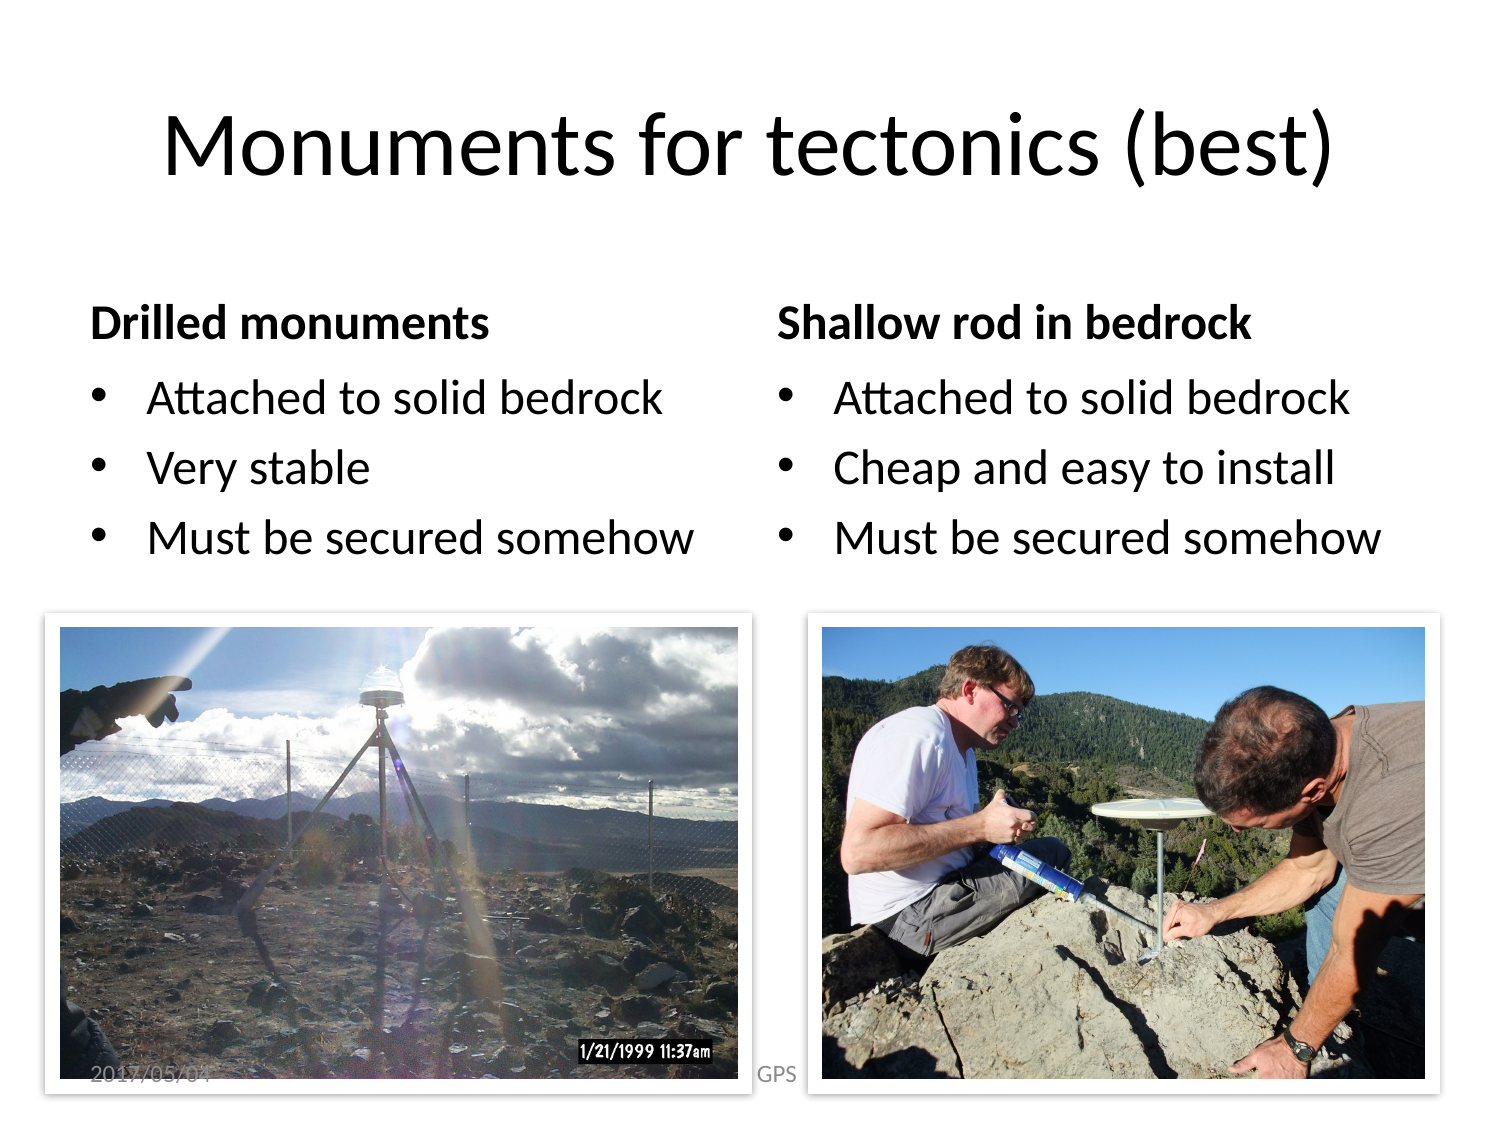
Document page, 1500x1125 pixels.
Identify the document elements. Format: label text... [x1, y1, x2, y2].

list Drilled monuments [75, 251, 738, 356]
slide_number 13 [1074, 1086, 1425, 1103]
list Shallow rod in bedrock [761, 251, 1425, 356]
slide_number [75, 1088, 425, 1103]
picture [822, 627, 1426, 1080]
footer Field GPS [512, 1042, 988, 1103]
list Attached to solid bedrock Very stable Must be secured somehow [75, 356, 738, 610]
list Attached to solid bedrock Cheap and easy to install Must be secured somehow [761, 356, 1425, 1005]
picture [59, 627, 738, 1080]
title Monuments for tectonics (best) [75, 45, 1425, 233]
